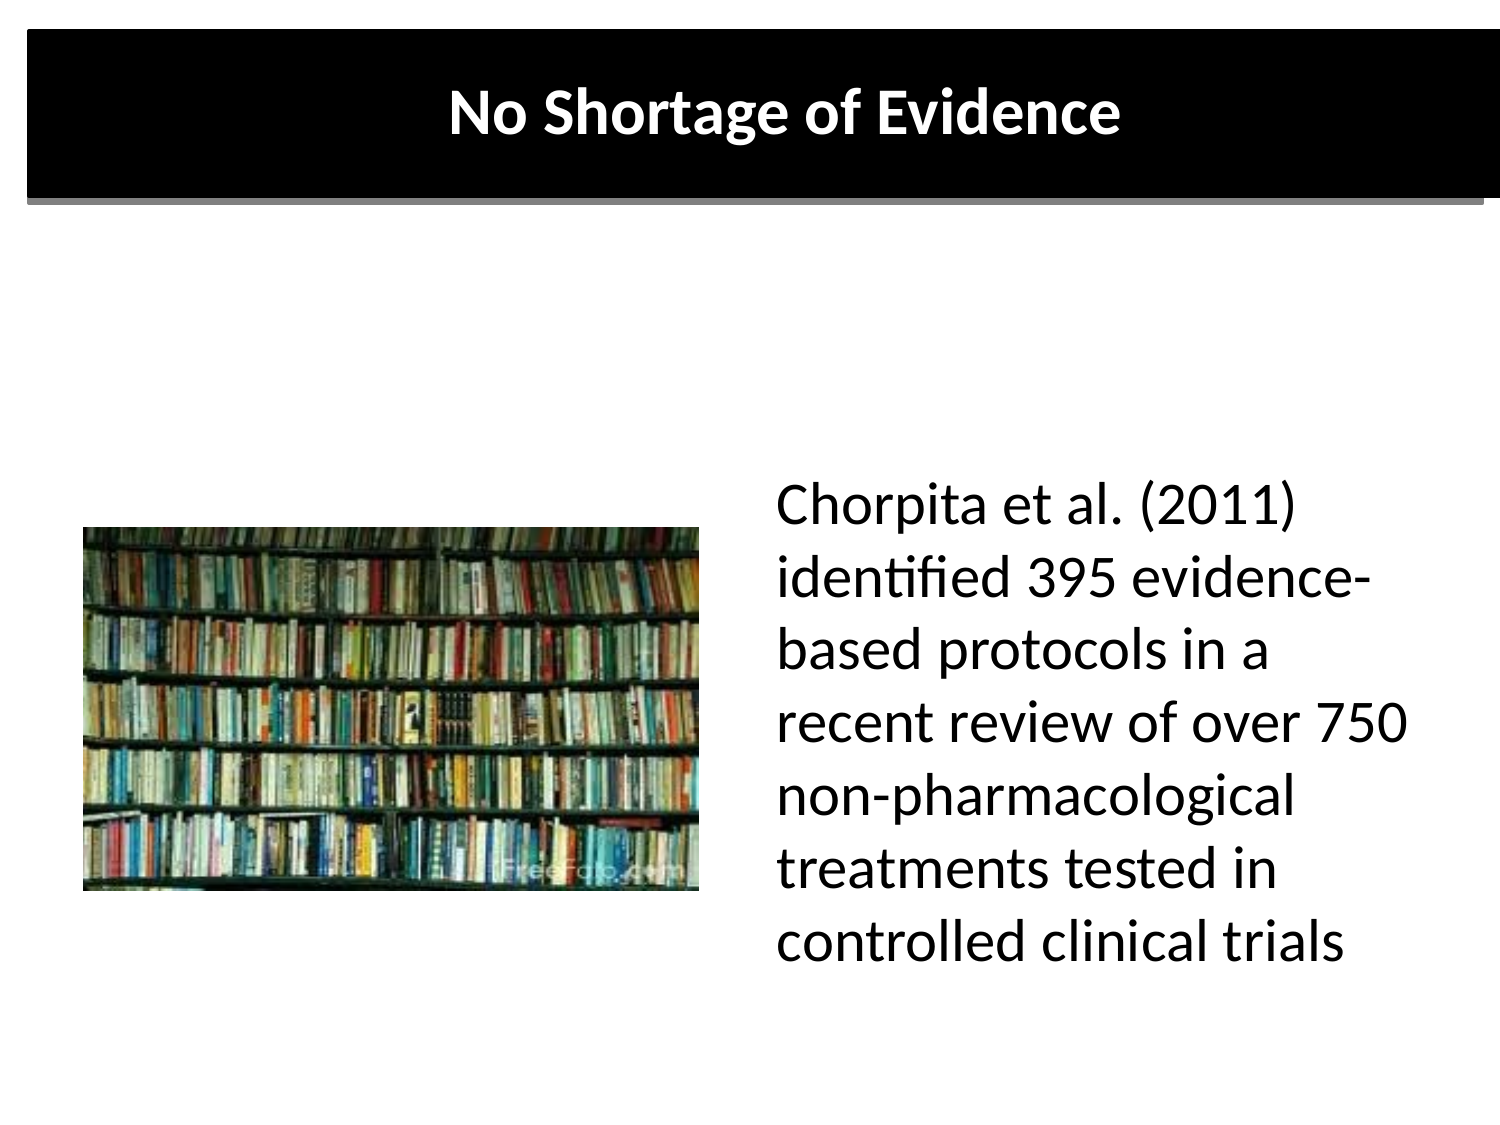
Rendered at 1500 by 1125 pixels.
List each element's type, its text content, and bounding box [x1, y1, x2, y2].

text_box No Shortage of Evidence [123, 30, 1448, 185]
list Chorpita et al. (2011) identified 395 evidence-based protocols in a recent review of over 750 non-pharmacological treatments tested in controlled clinical trials [755, 456, 1425, 1005]
text_box [27, 198, 1484, 205]
text_box [27, 29, 1500, 198]
picture [82, 526, 699, 891]
